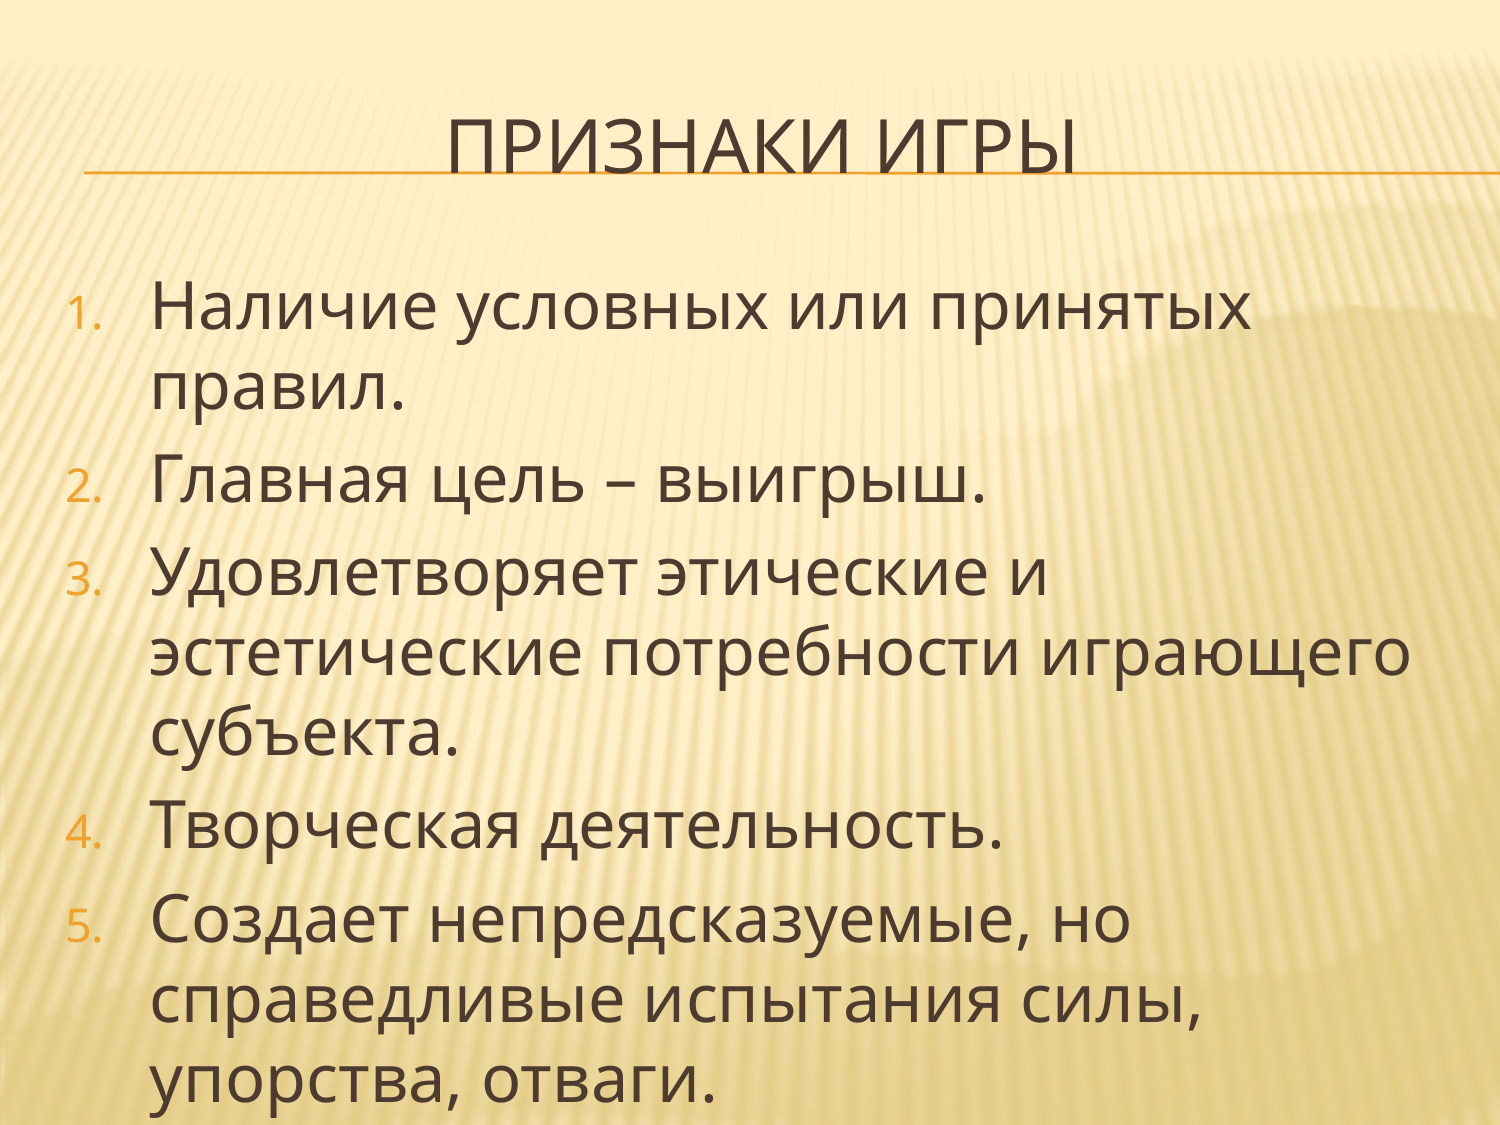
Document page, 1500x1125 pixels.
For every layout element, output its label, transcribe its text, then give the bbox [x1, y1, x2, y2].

title Признаки игры [50, 75, 1475, 213]
list Наличие условных или принятых правил. Главная цель – выигрыш. Удовлетворяет этические и эстетические потребности играющего субъекта. Творческая деятельность. Создает непредсказуемые, но справедливые испытания силы, упорства, отваги. Существует в виртуальных мирах. СВОБОДНАЯ ДЕЯТЕЛЬНОСТЬ [49, 254, 1476, 1076]
